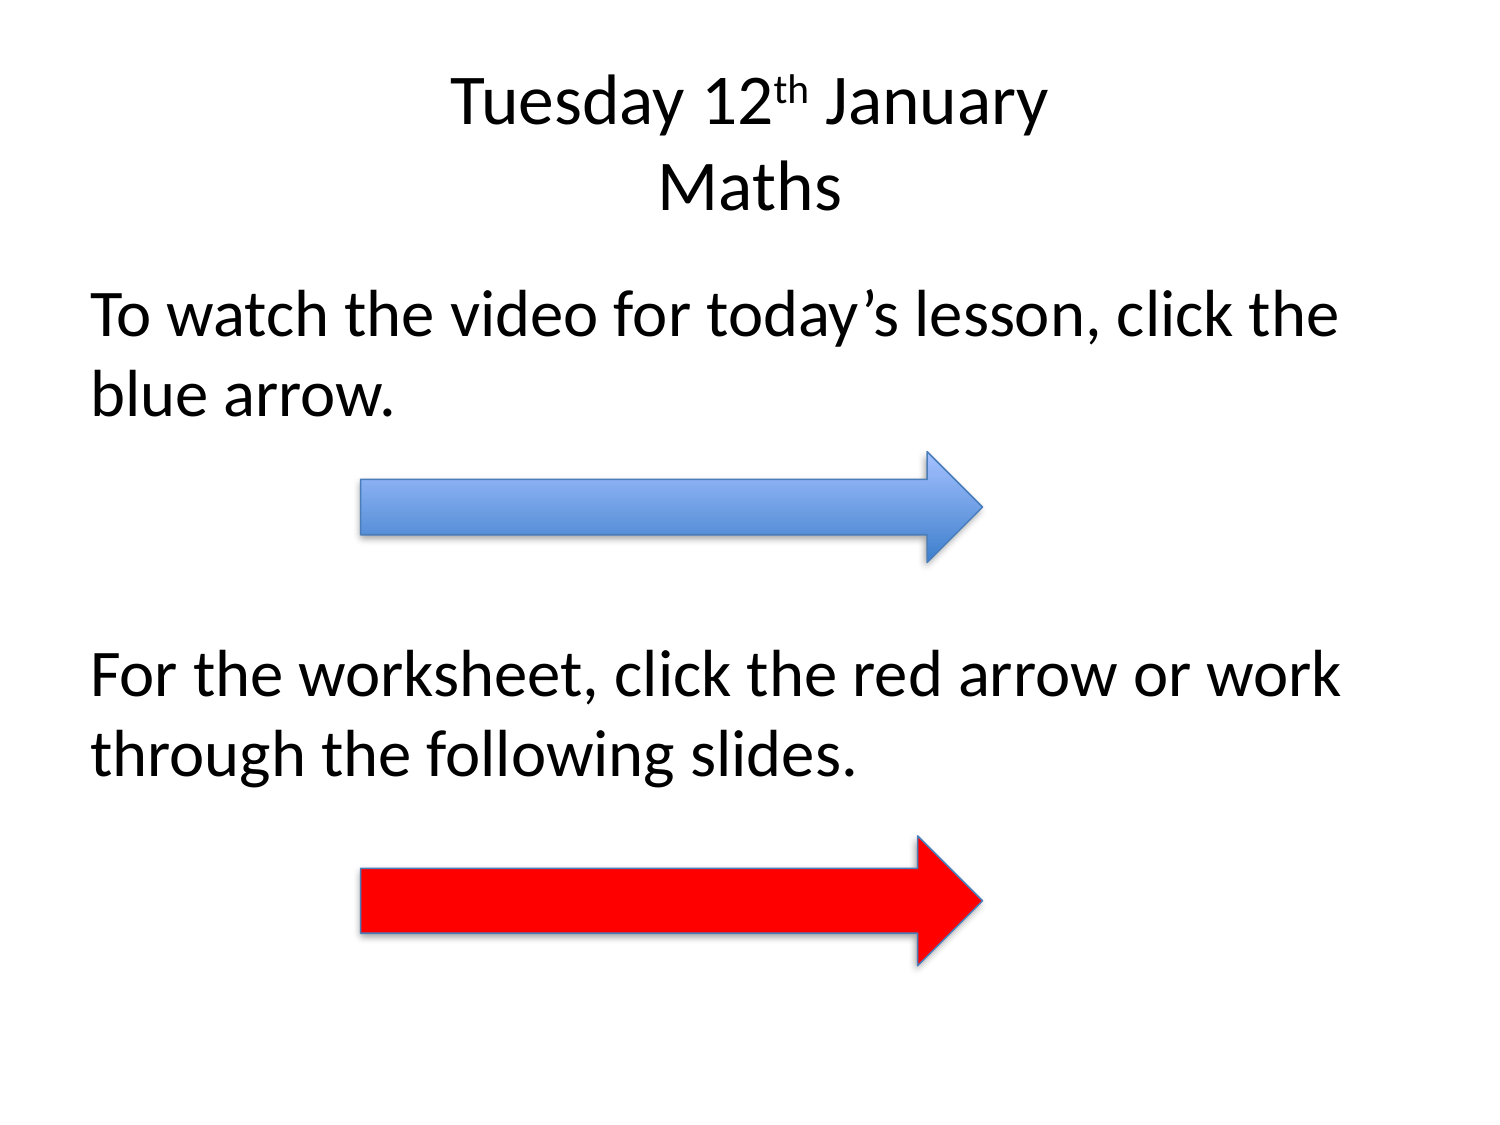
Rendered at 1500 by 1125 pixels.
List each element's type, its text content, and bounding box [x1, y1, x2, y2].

title Tuesday 12th January Maths [75, 45, 1425, 233]
text_box [359, 835, 984, 967]
list To watch the video for today’s lesson, click the blue arrow. For the worksheet, click the red arrow or work through the following slides. [75, 262, 1425, 1005]
text_box [359, 450, 984, 564]
